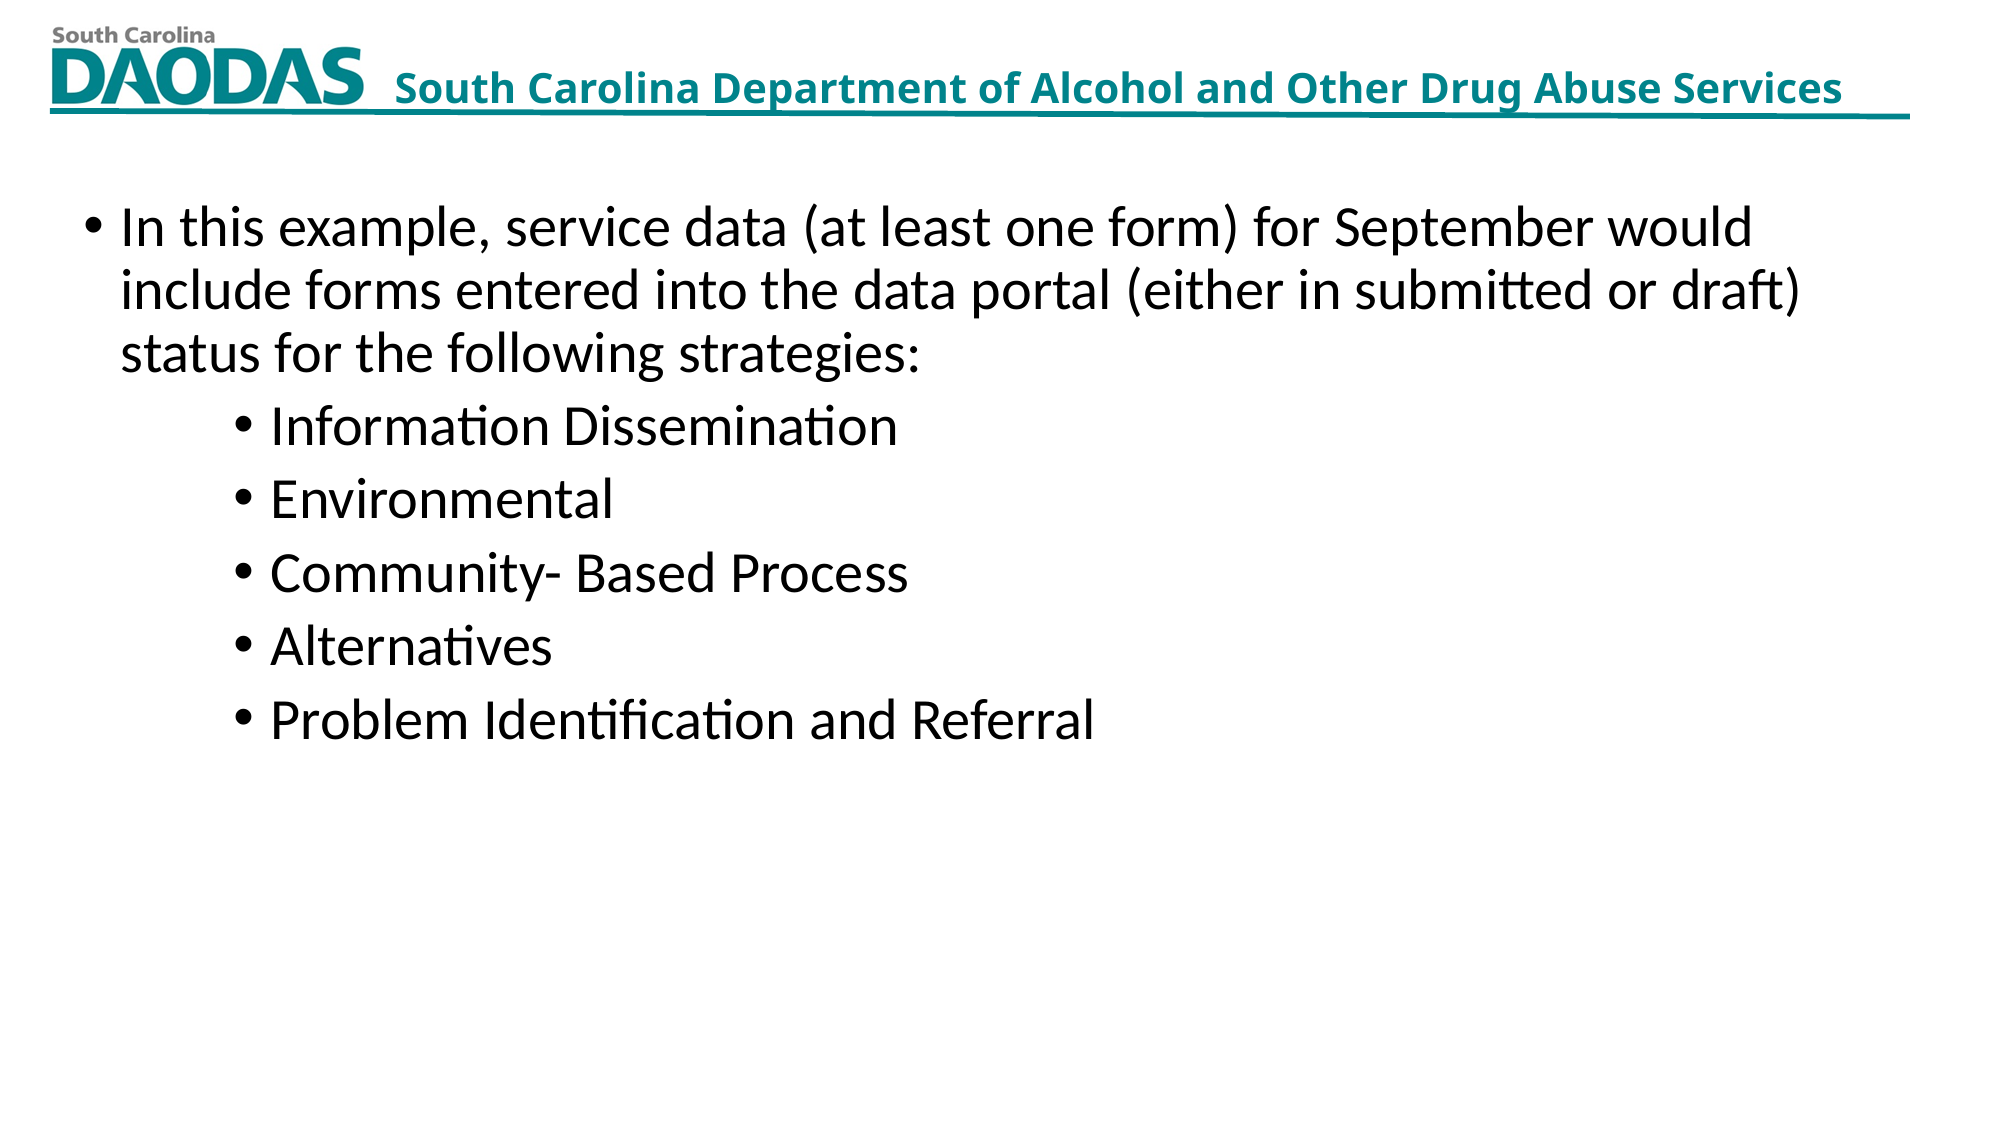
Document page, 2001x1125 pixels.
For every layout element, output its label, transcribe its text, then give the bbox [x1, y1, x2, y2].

picture [50, 24, 364, 106]
list In this example, service data (at least one form) for September would include forms entered into the data portal (either in submitted or draft) status for the following strategies: Information Dissemination Environmental Community- Based Process Alternatives Problem Identification and Referral [68, 188, 1830, 963]
